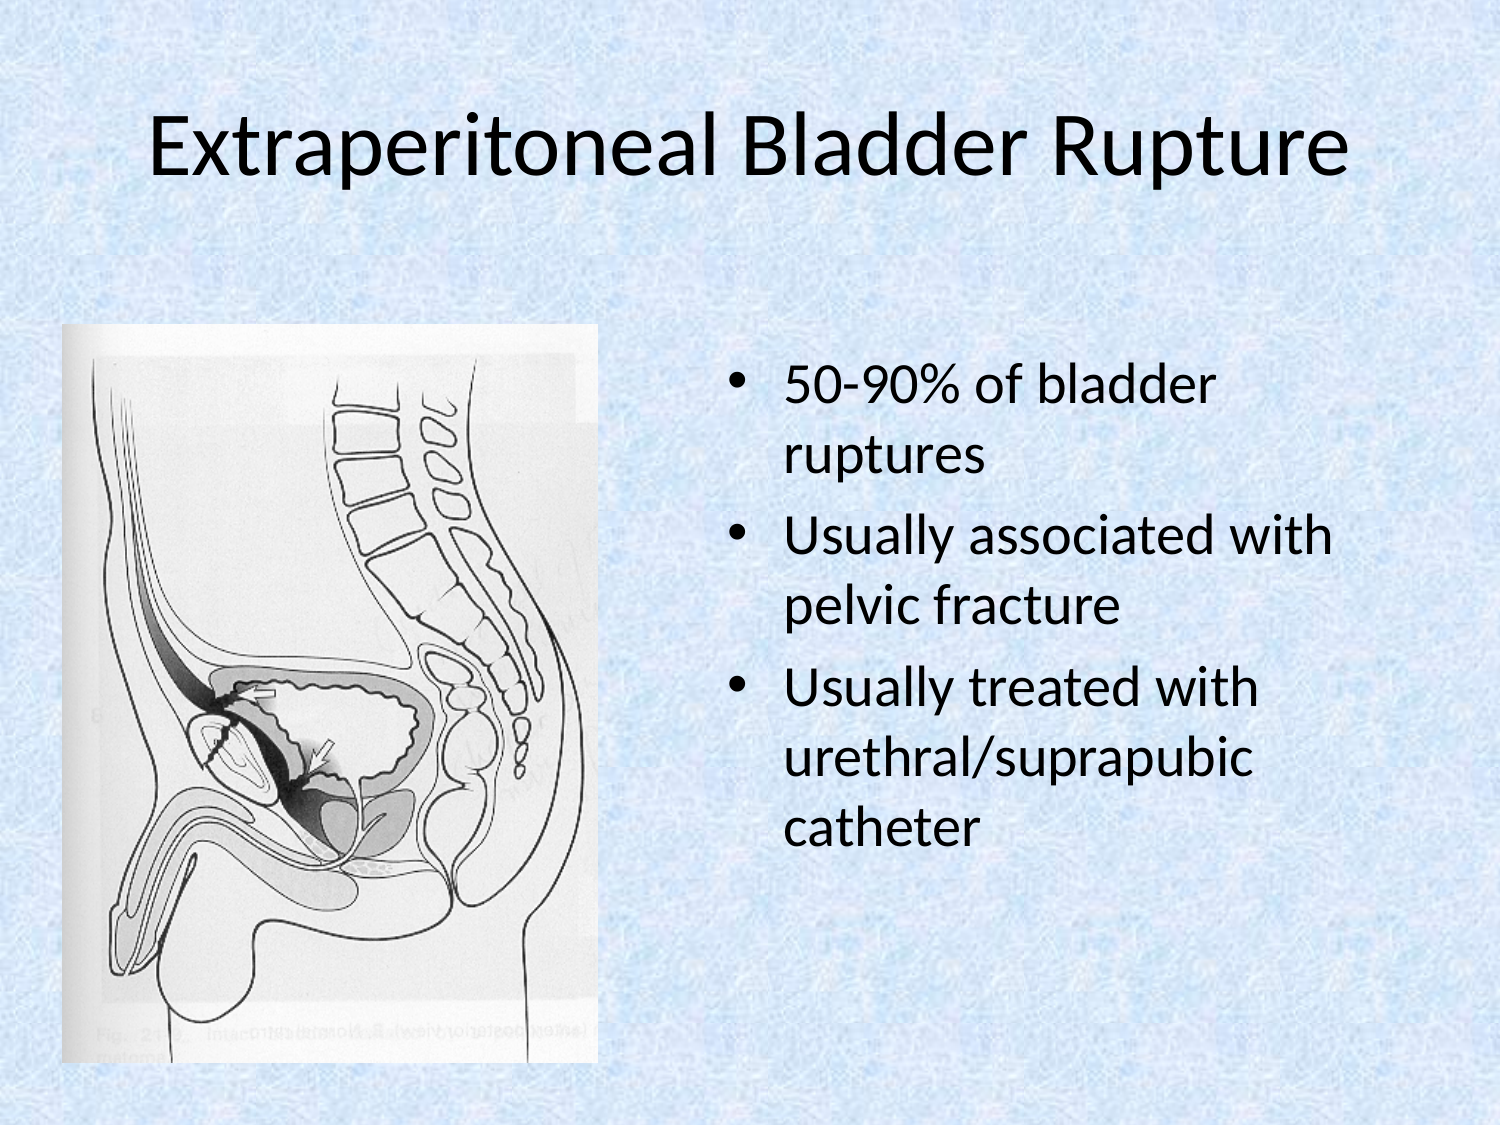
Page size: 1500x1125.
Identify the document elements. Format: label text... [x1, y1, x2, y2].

title Extraperitoneal Bladder Rupture [75, 45, 1425, 233]
picture [0, 0, 1500, 1125]
list 50-90% of bladder ruptures Usually associated with pelvic fracture Usually treated with urethral/suprapubic catheter [712, 337, 1374, 1075]
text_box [62, 324, 598, 1063]
